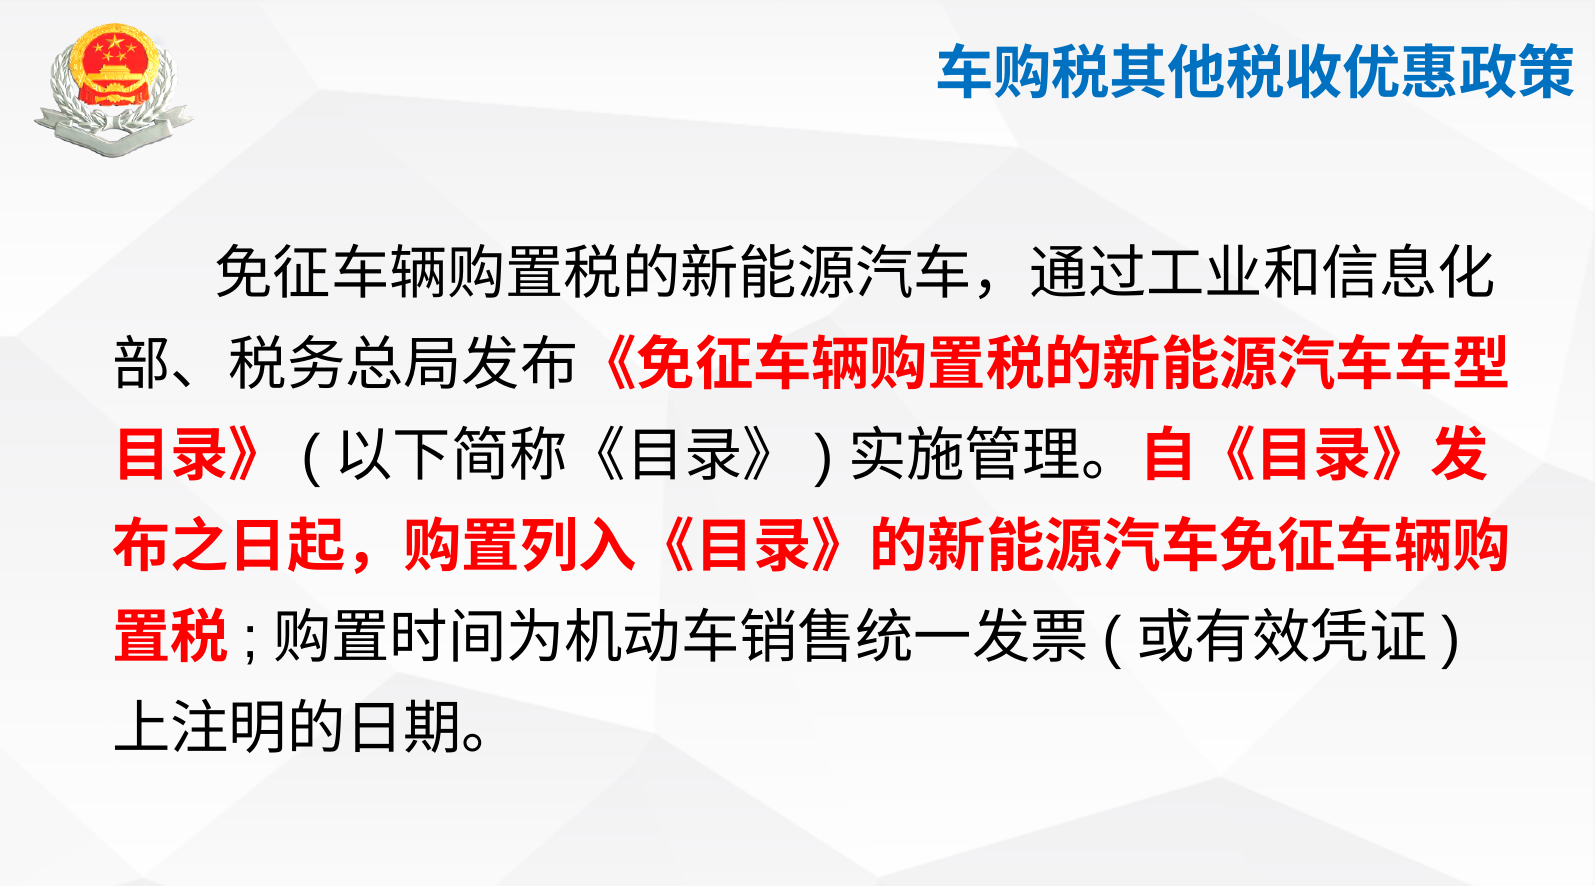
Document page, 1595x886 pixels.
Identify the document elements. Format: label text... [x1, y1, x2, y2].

text_box 免征车辆购置税的新能源汽车，通过工业和信息化部、税务总局发布《免征车辆购置税的新能源汽车车型目录》(以下简称《目录》)实施管理。自《目录》发布之日起，购置列入《目录》的新能源汽车免征车辆购置税;购置时间为机动车销售统一发票(或有效凭证)上注明的日期。 [97, 206, 1529, 768]
text_box 车购税其他税收优惠政策 [917, 28, 1594, 113]
picture [0, 0, 1595, 886]
